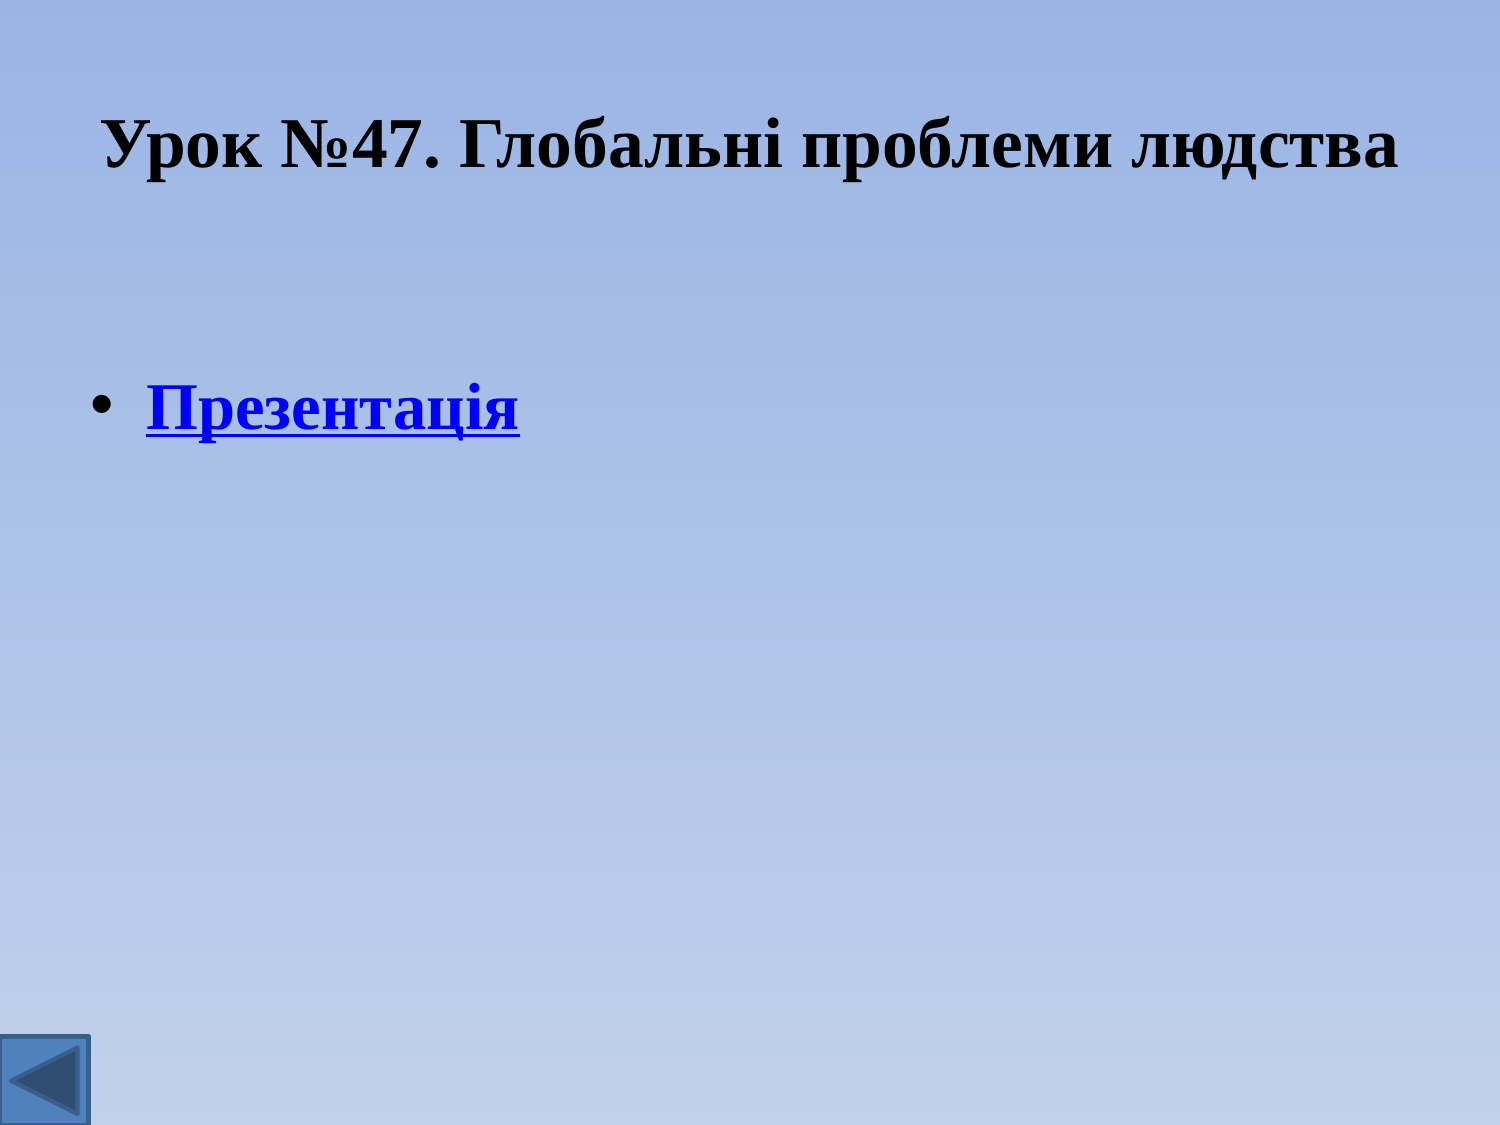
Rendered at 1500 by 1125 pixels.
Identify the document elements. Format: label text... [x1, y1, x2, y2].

text_box [0, 1034, 91, 1125]
title Урок №47. Глобальні проблеми людства [75, 45, 1425, 233]
list Презентація [75, 262, 1425, 1005]
